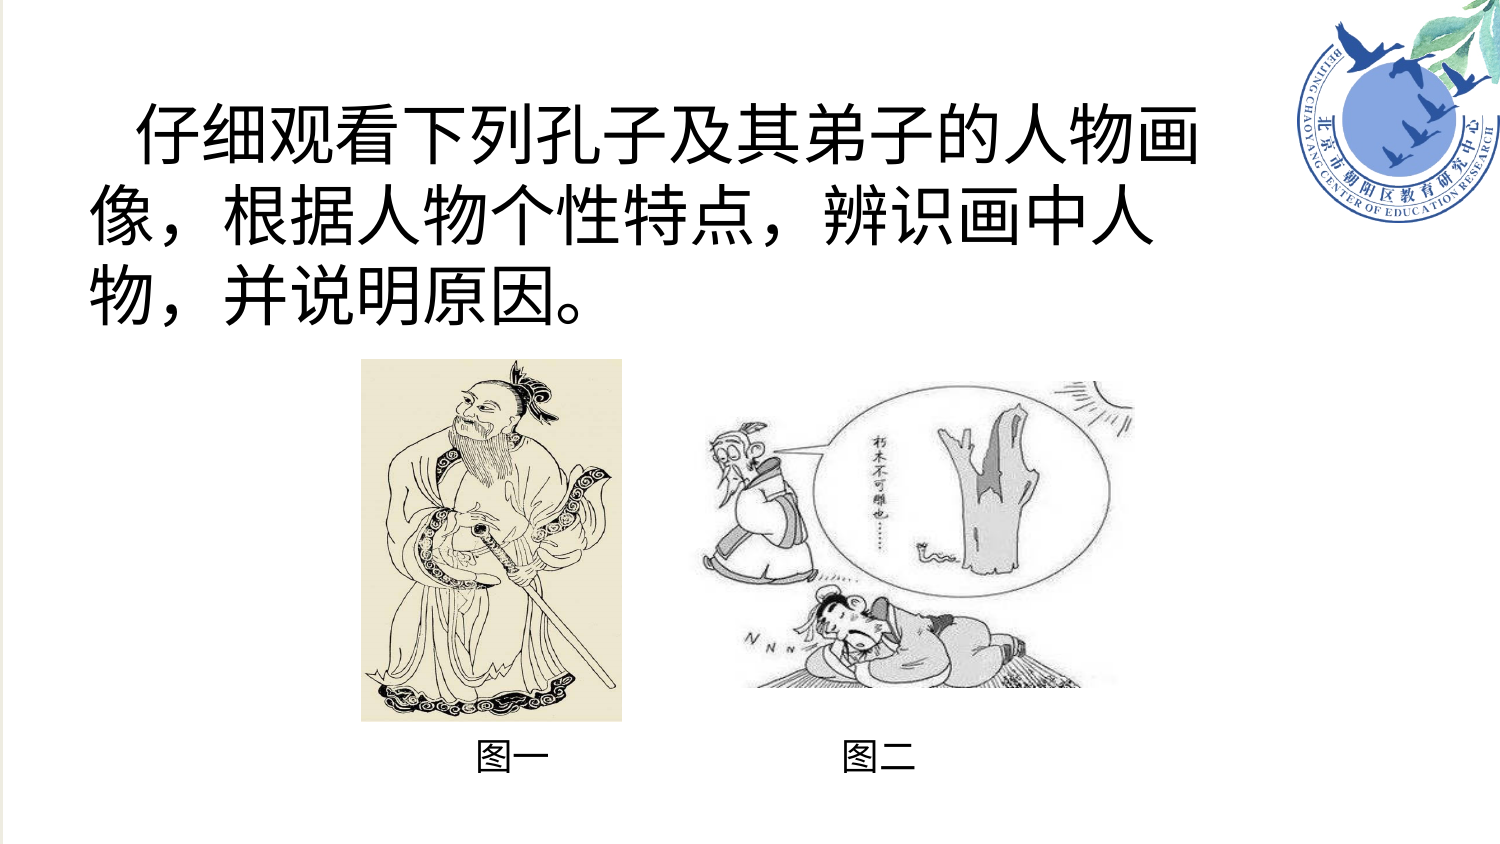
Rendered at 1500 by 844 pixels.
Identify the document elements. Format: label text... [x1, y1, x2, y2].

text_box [360, 359, 1136, 722]
picture [3, 0, 1500, 844]
text_box 图二 [826, 730, 1008, 786]
text_box 仔细观看下列孔子及其弟子的人物画像，根据人物个性特点，辨识画中人物，并说明原因。 [74, 85, 1269, 341]
text_box 图一 [460, 730, 641, 786]
